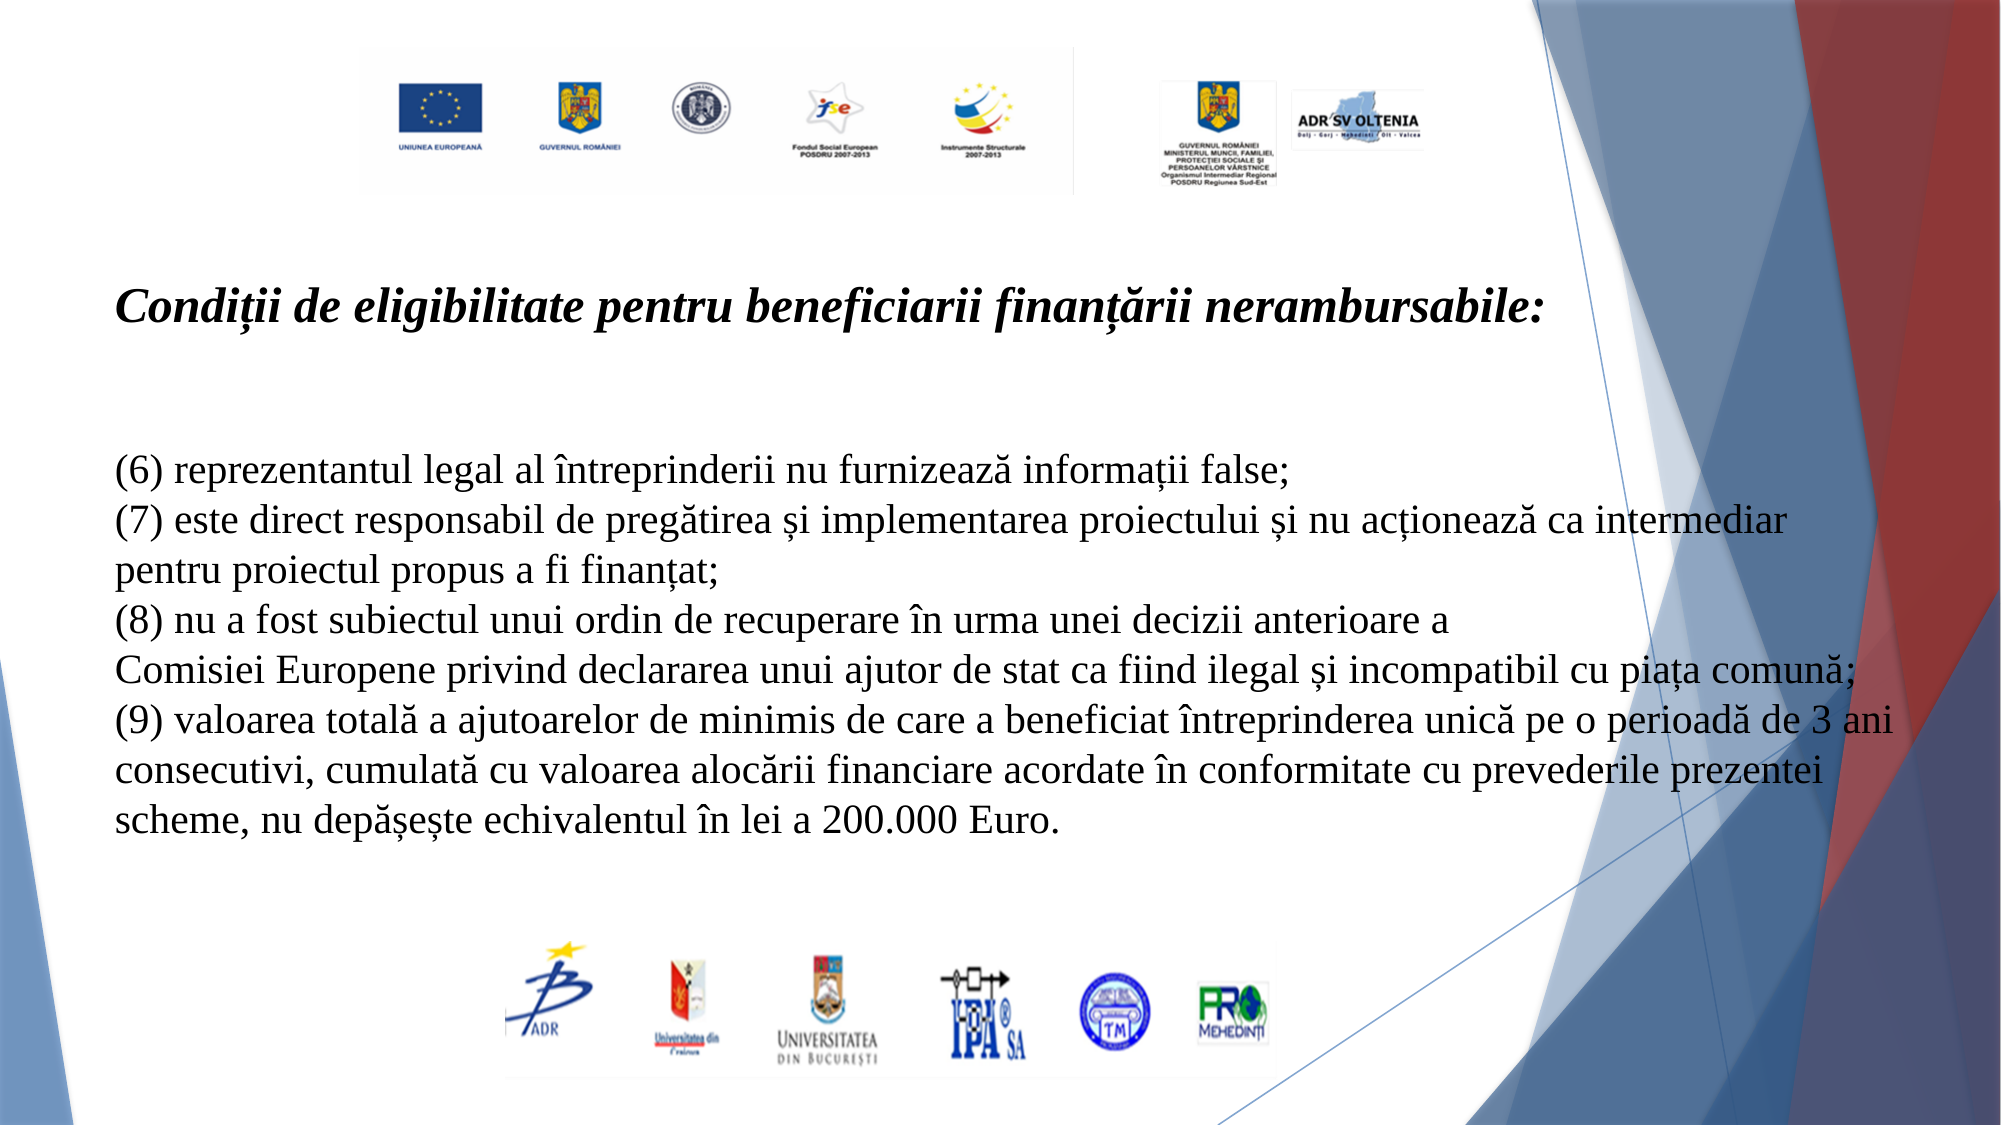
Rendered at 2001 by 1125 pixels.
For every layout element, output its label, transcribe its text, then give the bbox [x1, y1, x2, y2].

picture [358, 47, 1424, 196]
picture [504, 941, 1278, 1082]
text_box Condiții de eligibilitate pentru beneficiarii finanțării nerambursabile: (6) reprezentantul legal al întreprinderii nu furnizează informații false; (7) este direct responsabil de pregătirea și implementarea proiectului și nu acționează ca intermediar pentru proiectul propus a fi finanțat; (8) nu a fost subiectul unui ordin de recuperare în urma unei decizii anterioare a Comisiei Europene privind declararea unui ajutor de stat ca fiind ilegal și incompatibil cu piața comună; (9) valoarea totală a ajutoarelor de minimis de care a beneficiat întreprinderea unică pe o perioadă de 3 ani consecutivi, cumulată cu valoarea alocării financiare acordate în conformitate cu prevederile prezentei scheme, nu depășește echivalentul în lei a 200.000 Euro. [99, 84, 2000, 950]
